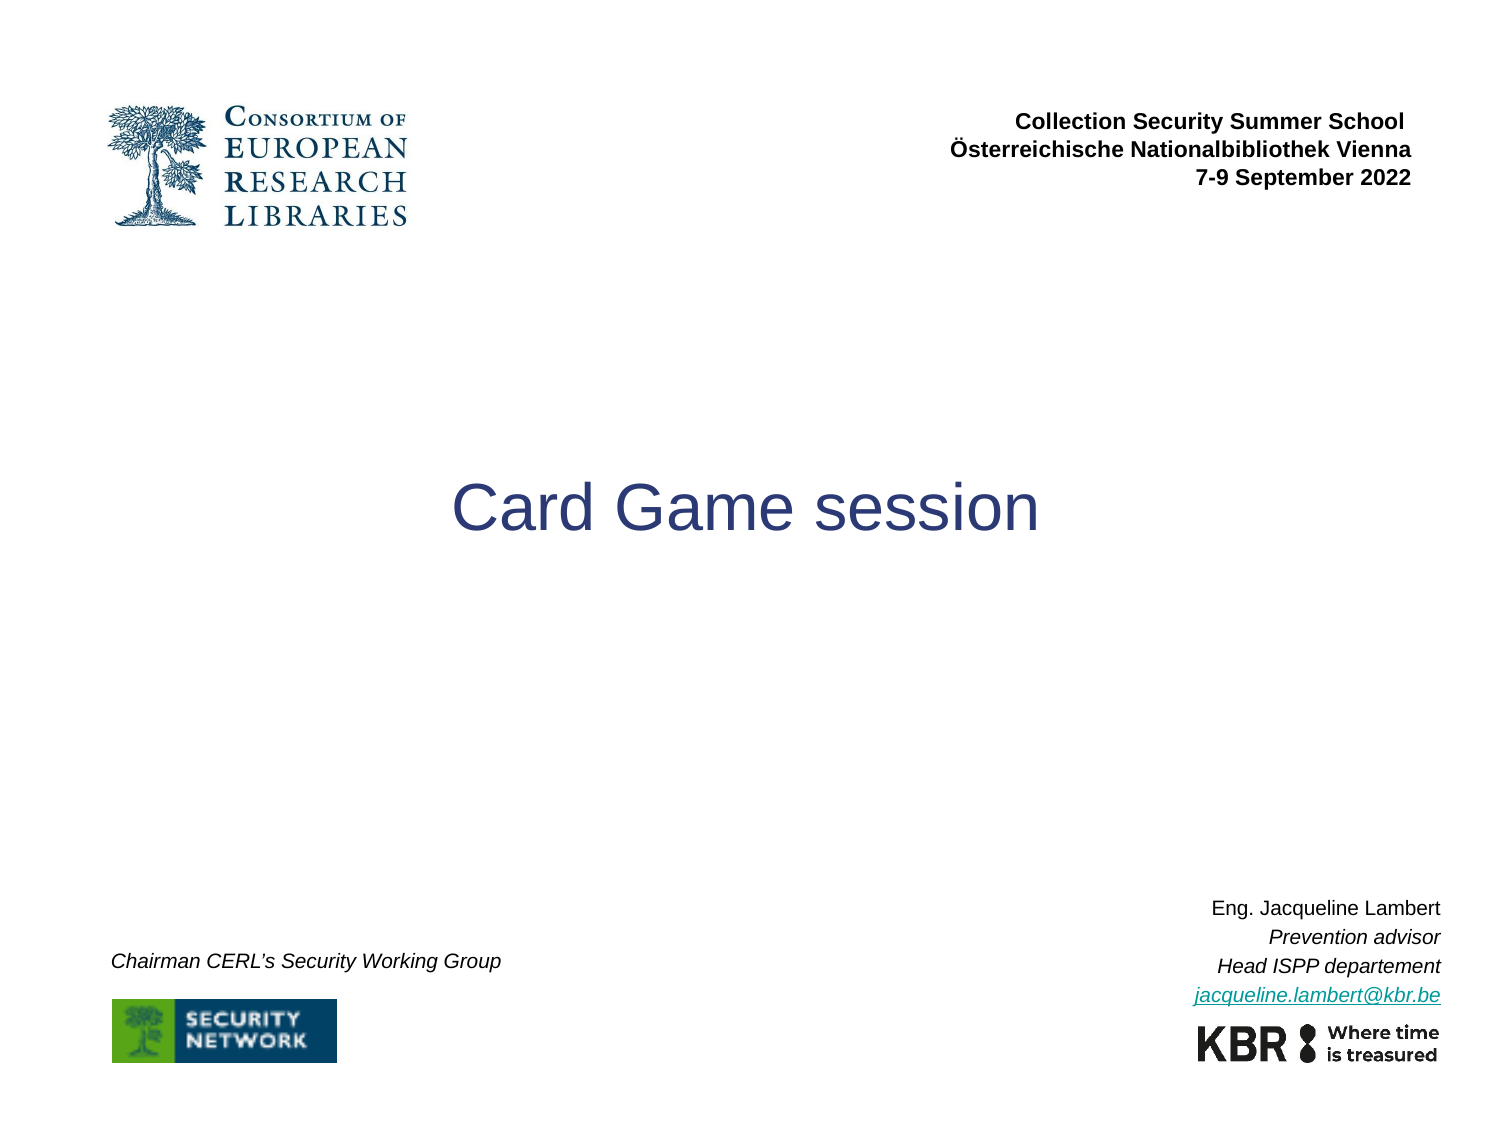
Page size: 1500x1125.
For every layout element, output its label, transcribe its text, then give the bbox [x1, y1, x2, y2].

text_box Chairman CERL’s Security Working Group [55, 940, 516, 1039]
picture [1198, 1024, 1439, 1063]
title Collection Security Summer School Österreichische Nationalbibliothek Vienna 7-9 September 2022 [76, 54, 1427, 243]
picture [49, 62, 465, 270]
text_box Card Game session [230, 456, 1281, 744]
picture [111, 999, 337, 1063]
text_box Eng. Jacqueline Lambert Prevention advisor Head ISPP departement jacqueline.lambert@kbr.be [47, 857, 1456, 1083]
